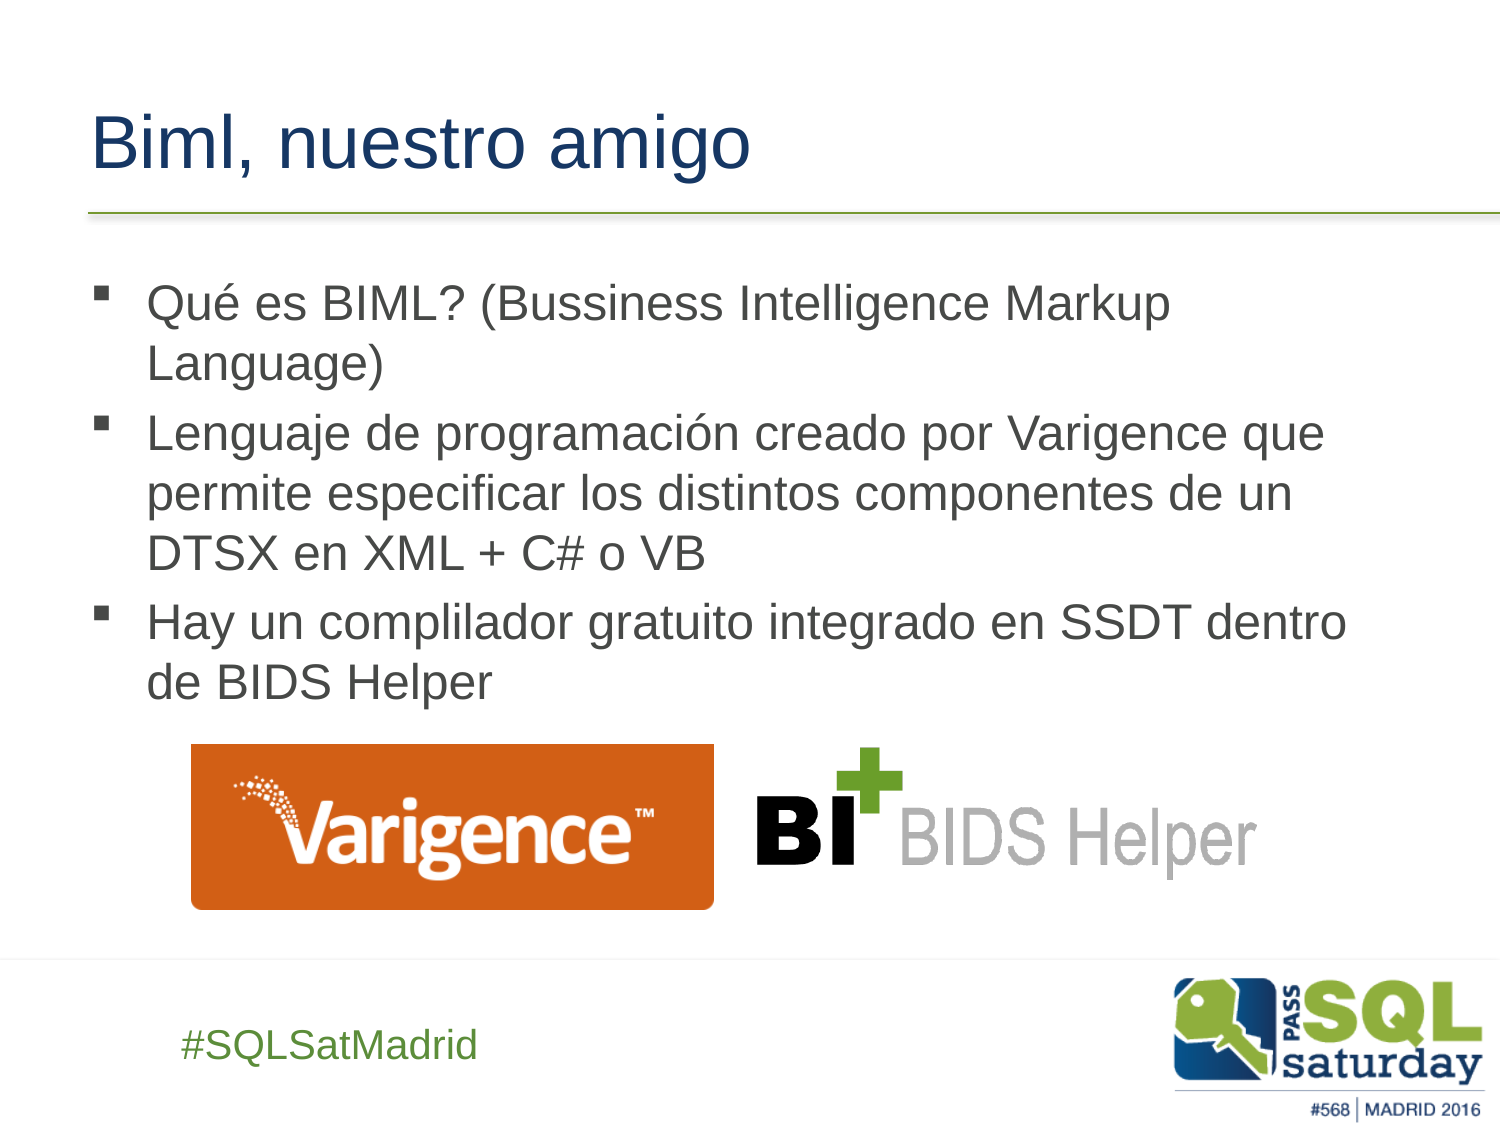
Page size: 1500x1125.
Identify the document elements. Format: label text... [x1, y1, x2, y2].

list Qué es BIML? (Bussiness Intelligence Markup Language) Lenguaje de programación creado por Varigence que permite especificar los distintos componentes de un DTSX en XML + C# o VB Hay un complilador gratuito integrado en SSDT dentro de BIDS Helper [75, 262, 1425, 713]
title Biml, nuestro amigo [75, 45, 1425, 233]
picture [719, 686, 1490, 1125]
picture [191, 744, 714, 911]
